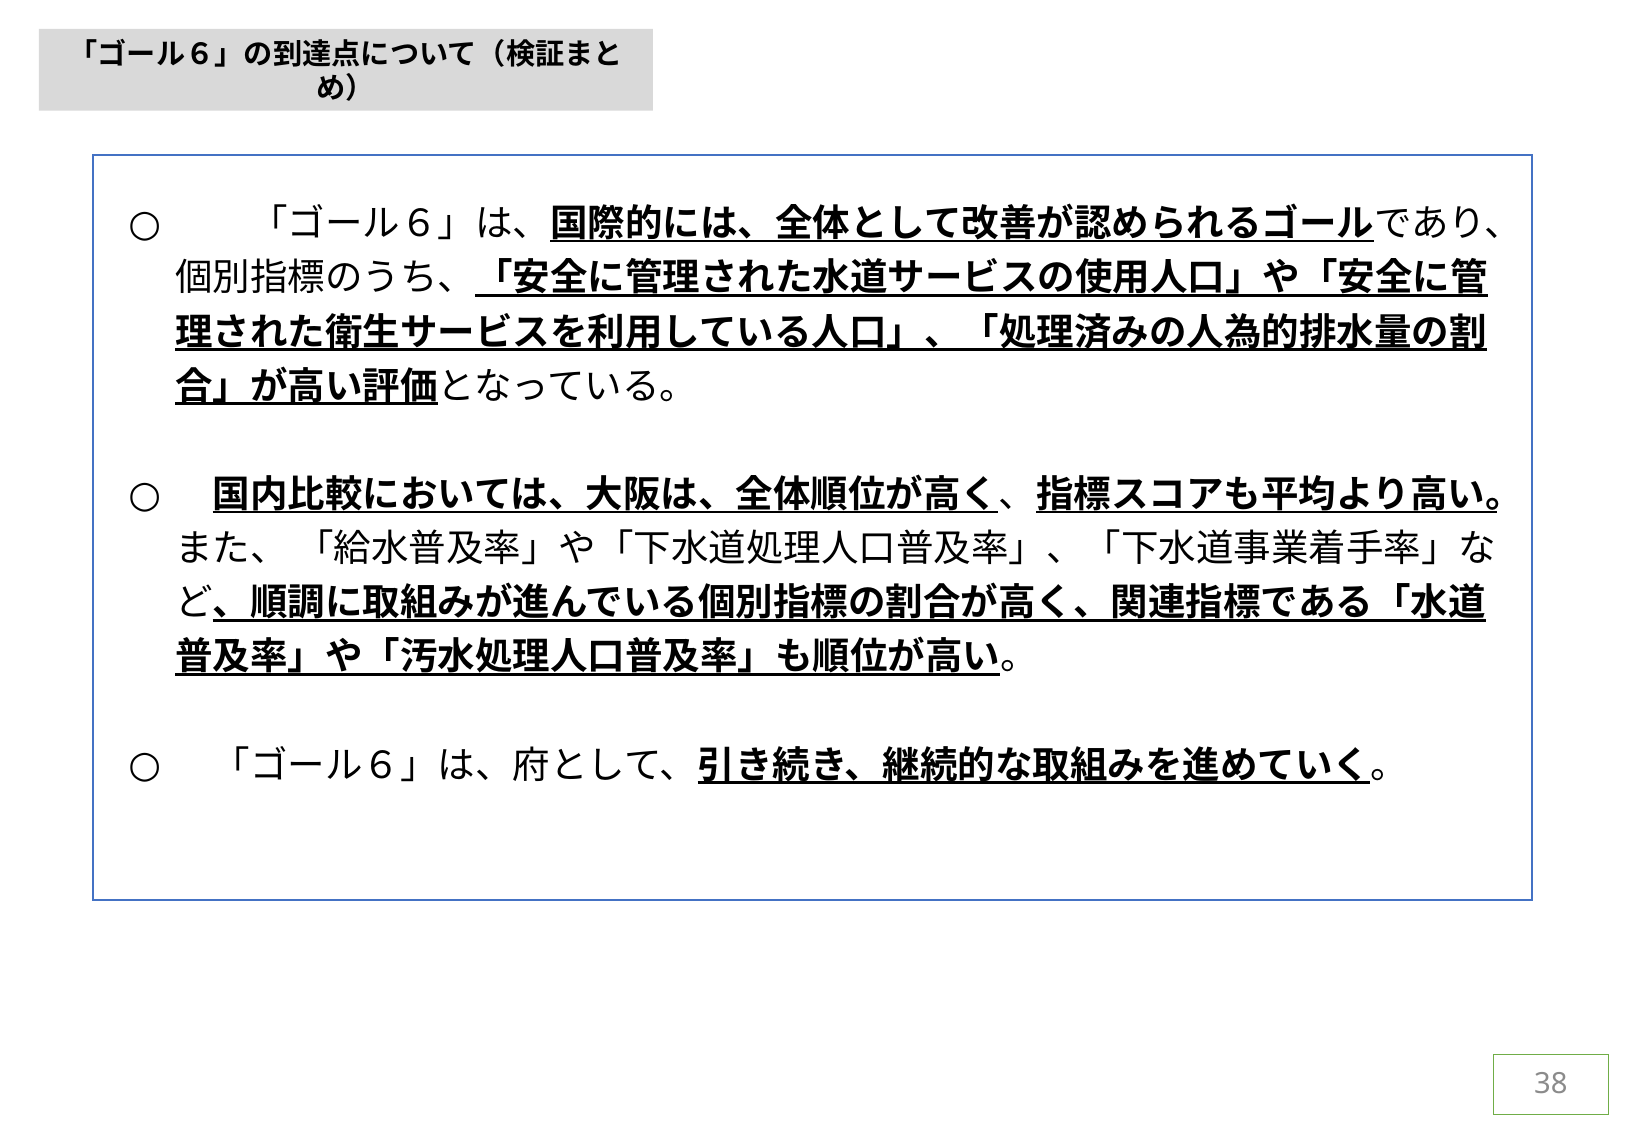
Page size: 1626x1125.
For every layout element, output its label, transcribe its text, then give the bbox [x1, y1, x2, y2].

slide_number 38 [1493, 1054, 1609, 1115]
text_box 「ゴール６」の到達点について（検証まとめ） [38, 28, 653, 111]
text_box 「ゴール６」は、国際的には、全体として改善が認められるゴールであり、個別指標のうち、「安全に管理された水道サービスの使用人口」や「安全に管理された衛生サービスを利用している人口」、「処理済みの人為的排水量の割合」が高い評価となっている。 国内比較においては、大阪は、全体順位が高く、指標スコアも平均より高い。また、 「給水普及率」や「下水道処理人口普及率」、「下水道事業着手率」など、順調に取組みが進んでいる個別指標の割合が高く、関連指標である「水道普及率」や「汚水処理人口普及率」も順位が高い。 「ゴール６」は、府として、引き続き、継続的な取組みを進めていく。 [92, 154, 1533, 901]
